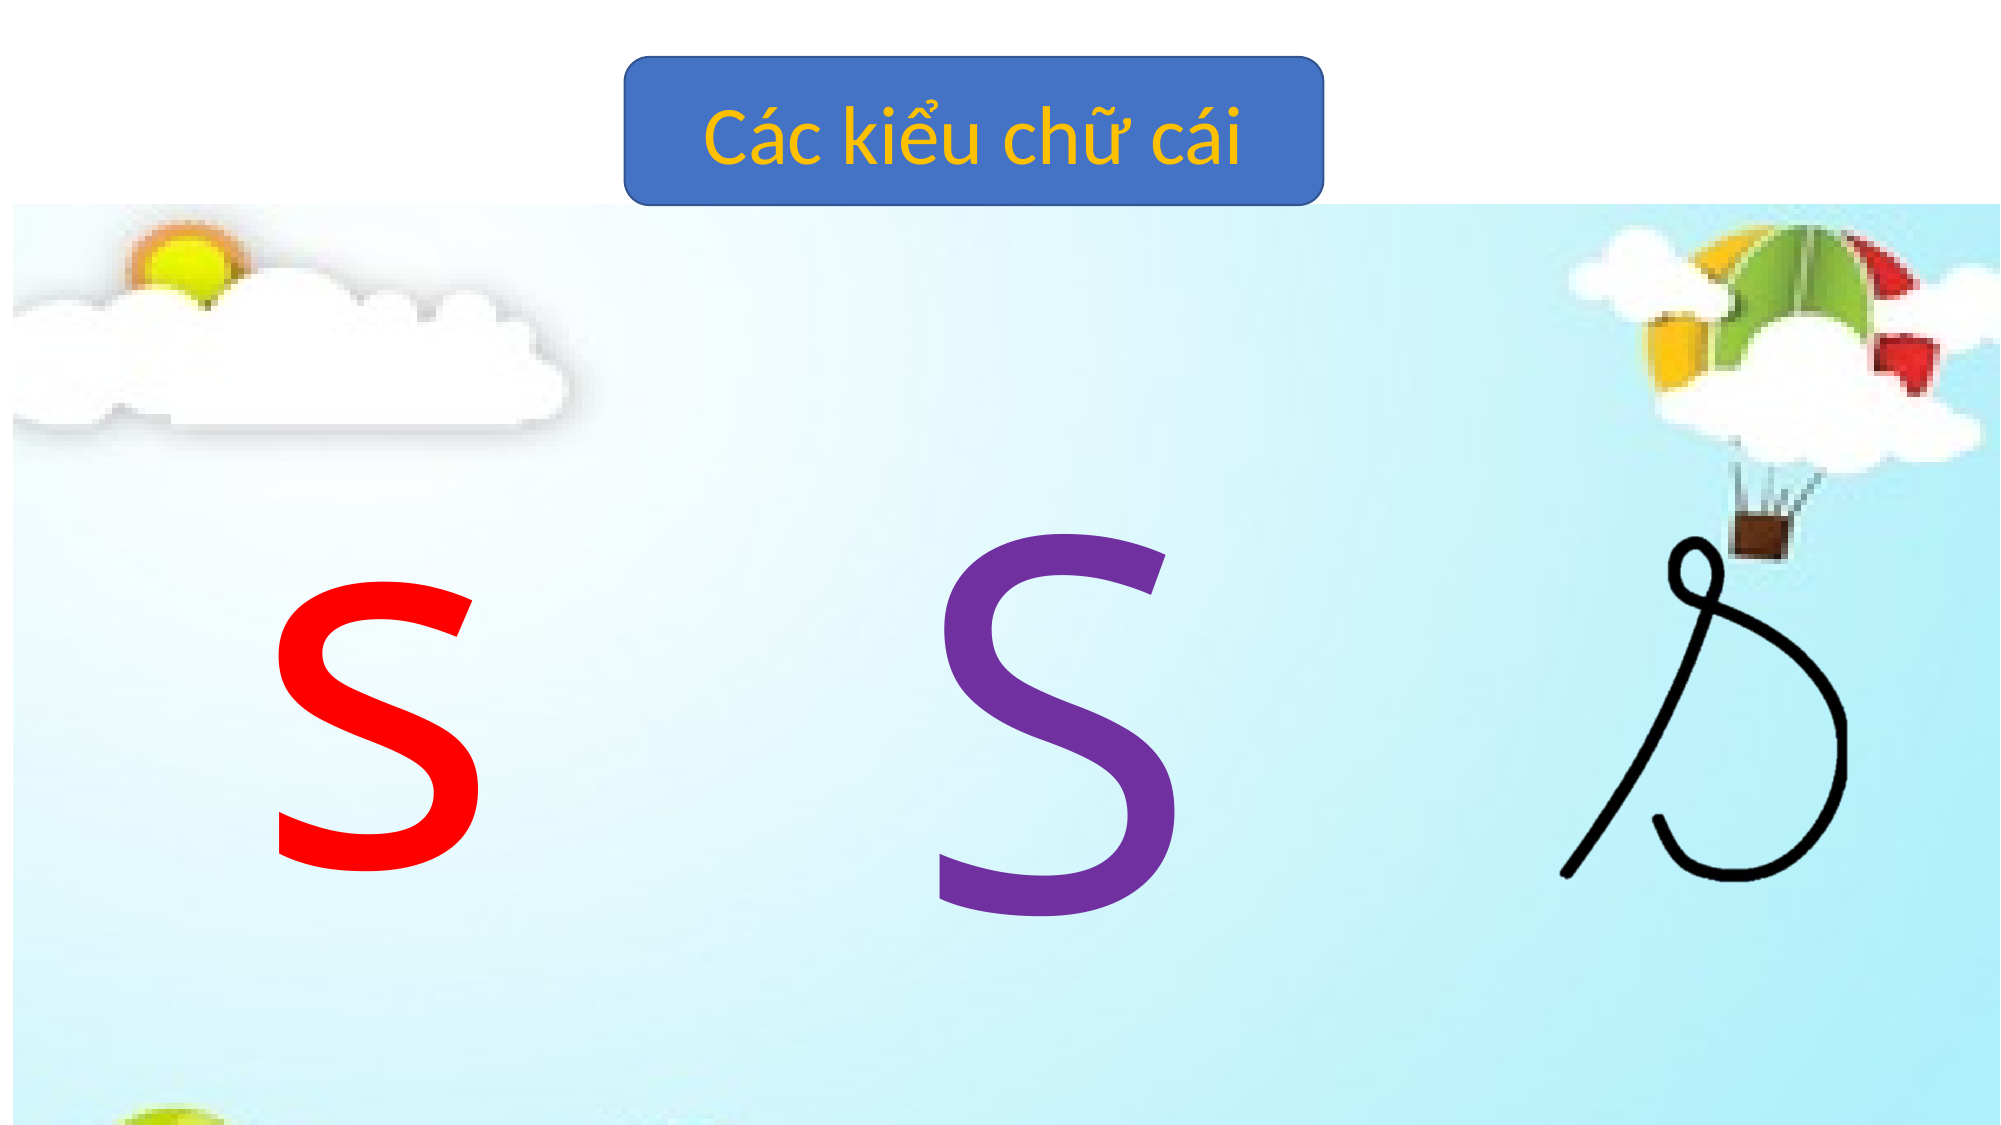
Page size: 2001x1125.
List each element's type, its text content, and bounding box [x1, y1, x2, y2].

picture [13, 204, 2000, 1125]
text_box Các kiểu chữ cái [623, 55, 1325, 204]
